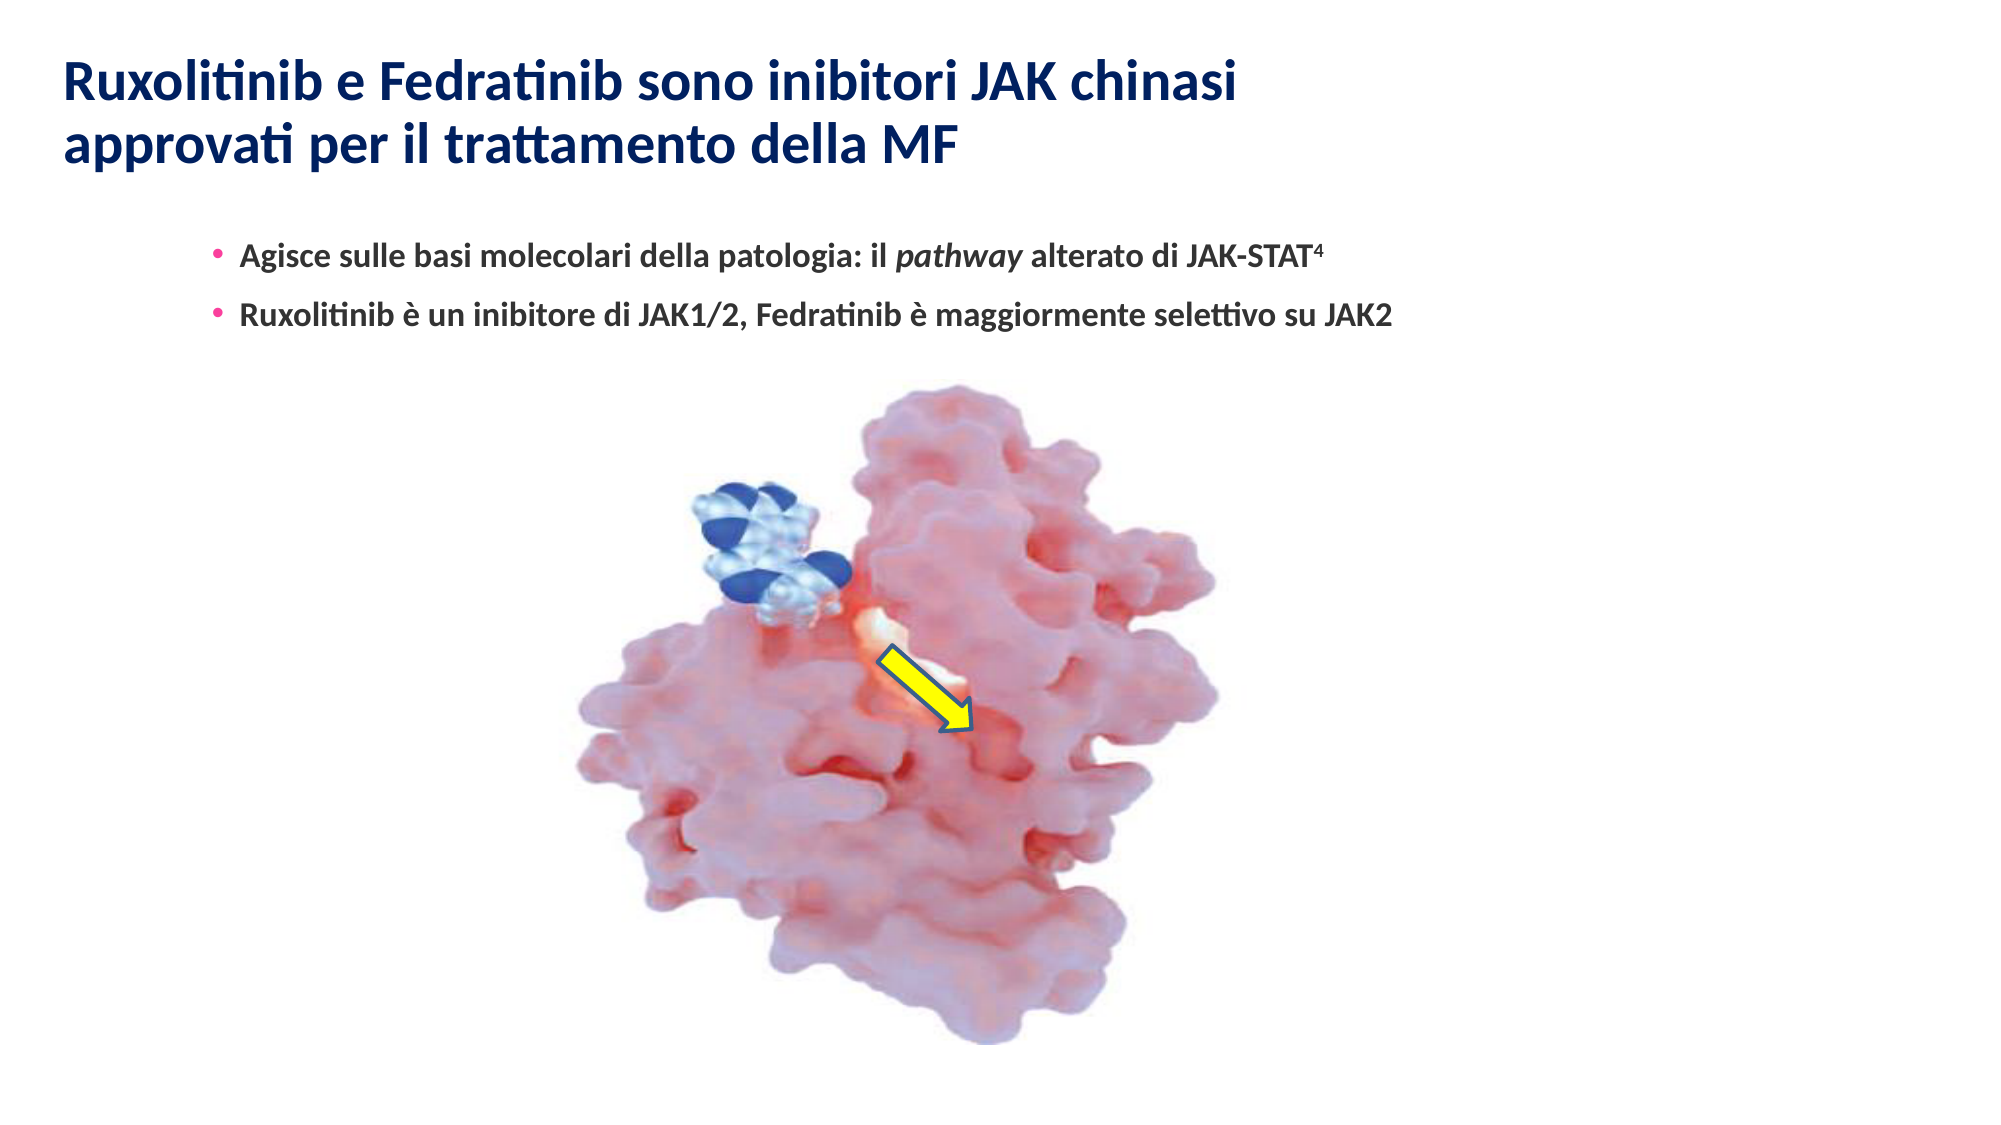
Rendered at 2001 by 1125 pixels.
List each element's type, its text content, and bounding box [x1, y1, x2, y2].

title Ruxolitinib e Fedratinib sono inibitori JAK chinasi approvati per il trattamento della MF [63, 41, 1740, 176]
text_box Agisce sulle basi molecolari della patologia: il pathway alterato di JAK-STAT4 Ruxolitinib è un inibitore di JAK1/2, Fedratinib è maggiormente selettivo su JAK2 [197, 166, 1803, 342]
picture [465, 379, 1266, 1045]
